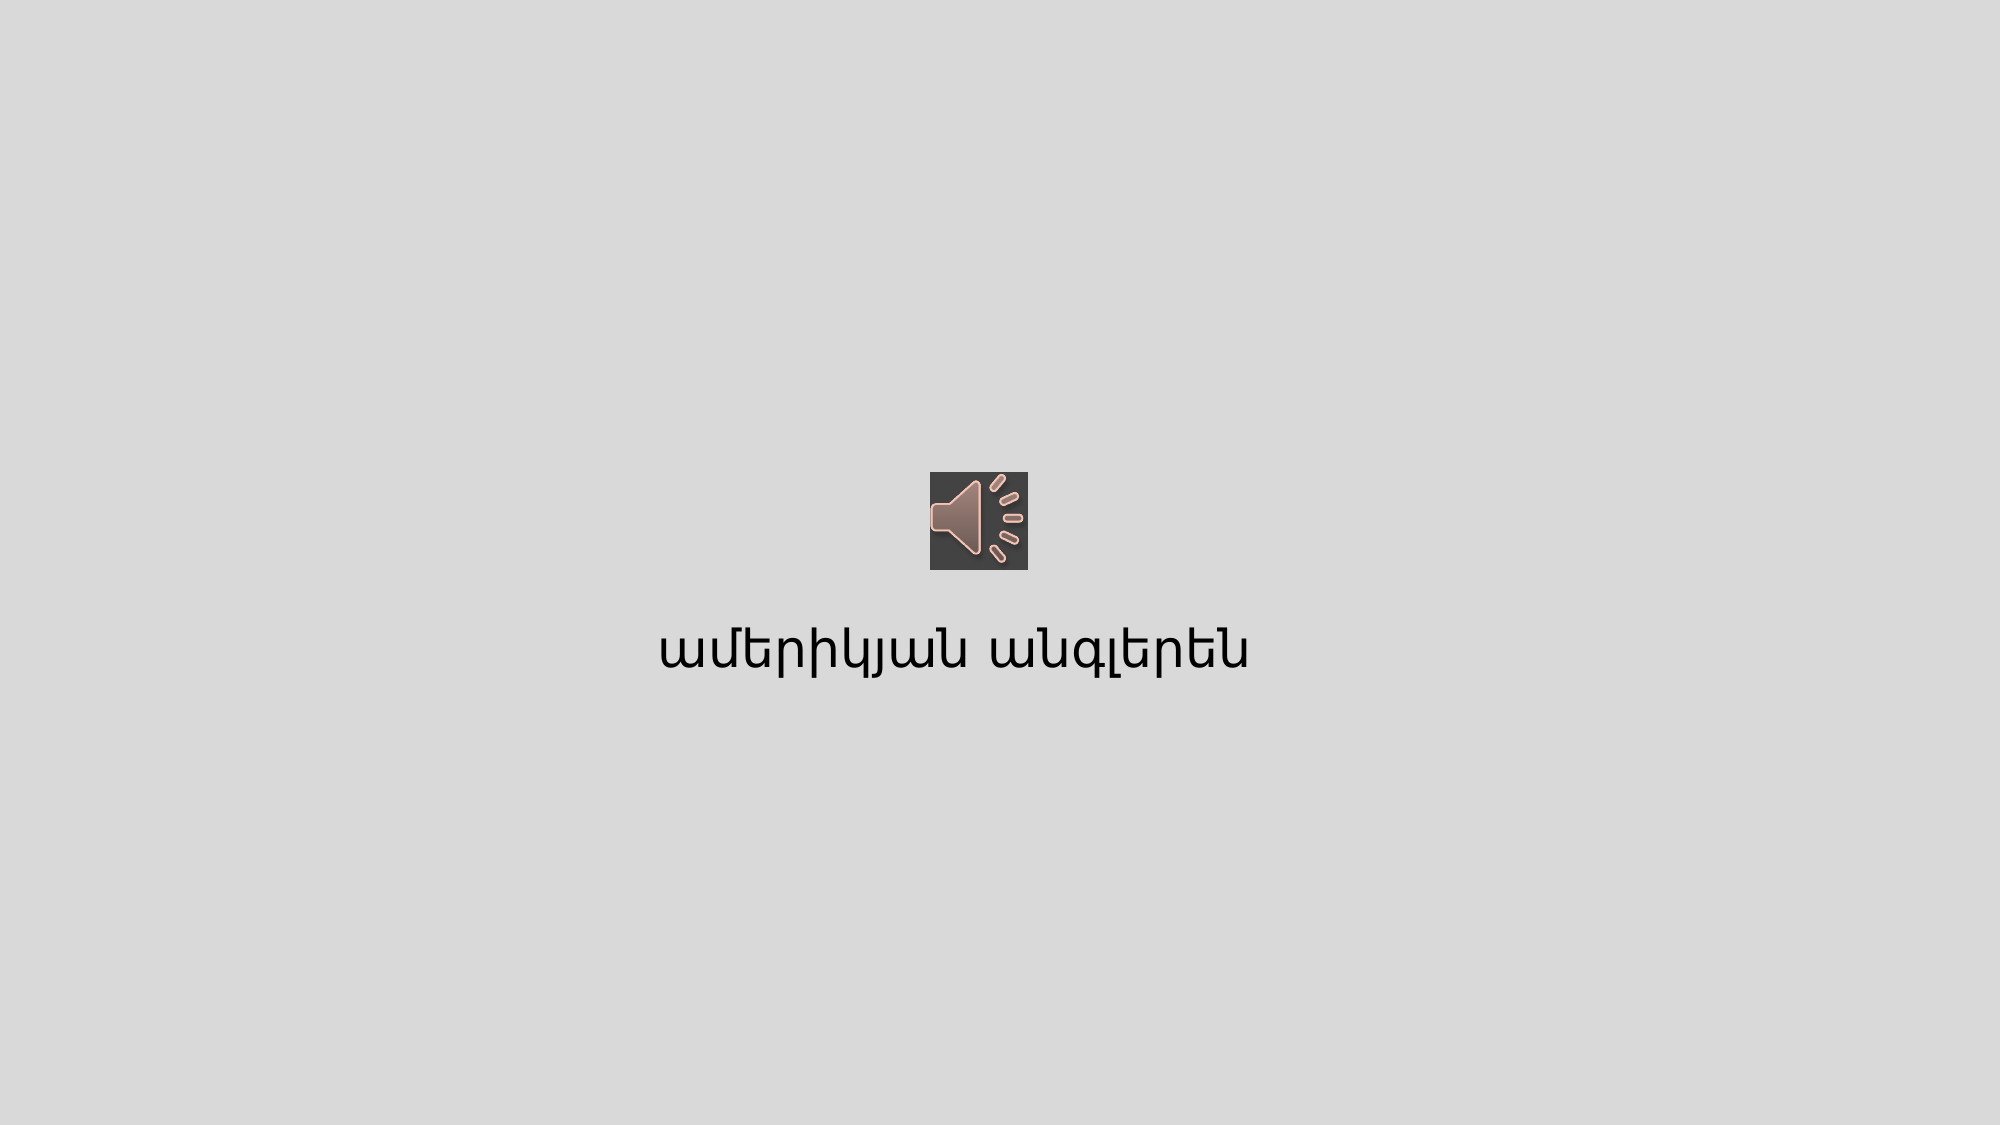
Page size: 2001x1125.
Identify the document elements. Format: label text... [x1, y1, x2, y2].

title ամերիկյան անգլերեն [178, 287, 1814, 855]
picture [929, 471, 1030, 572]
